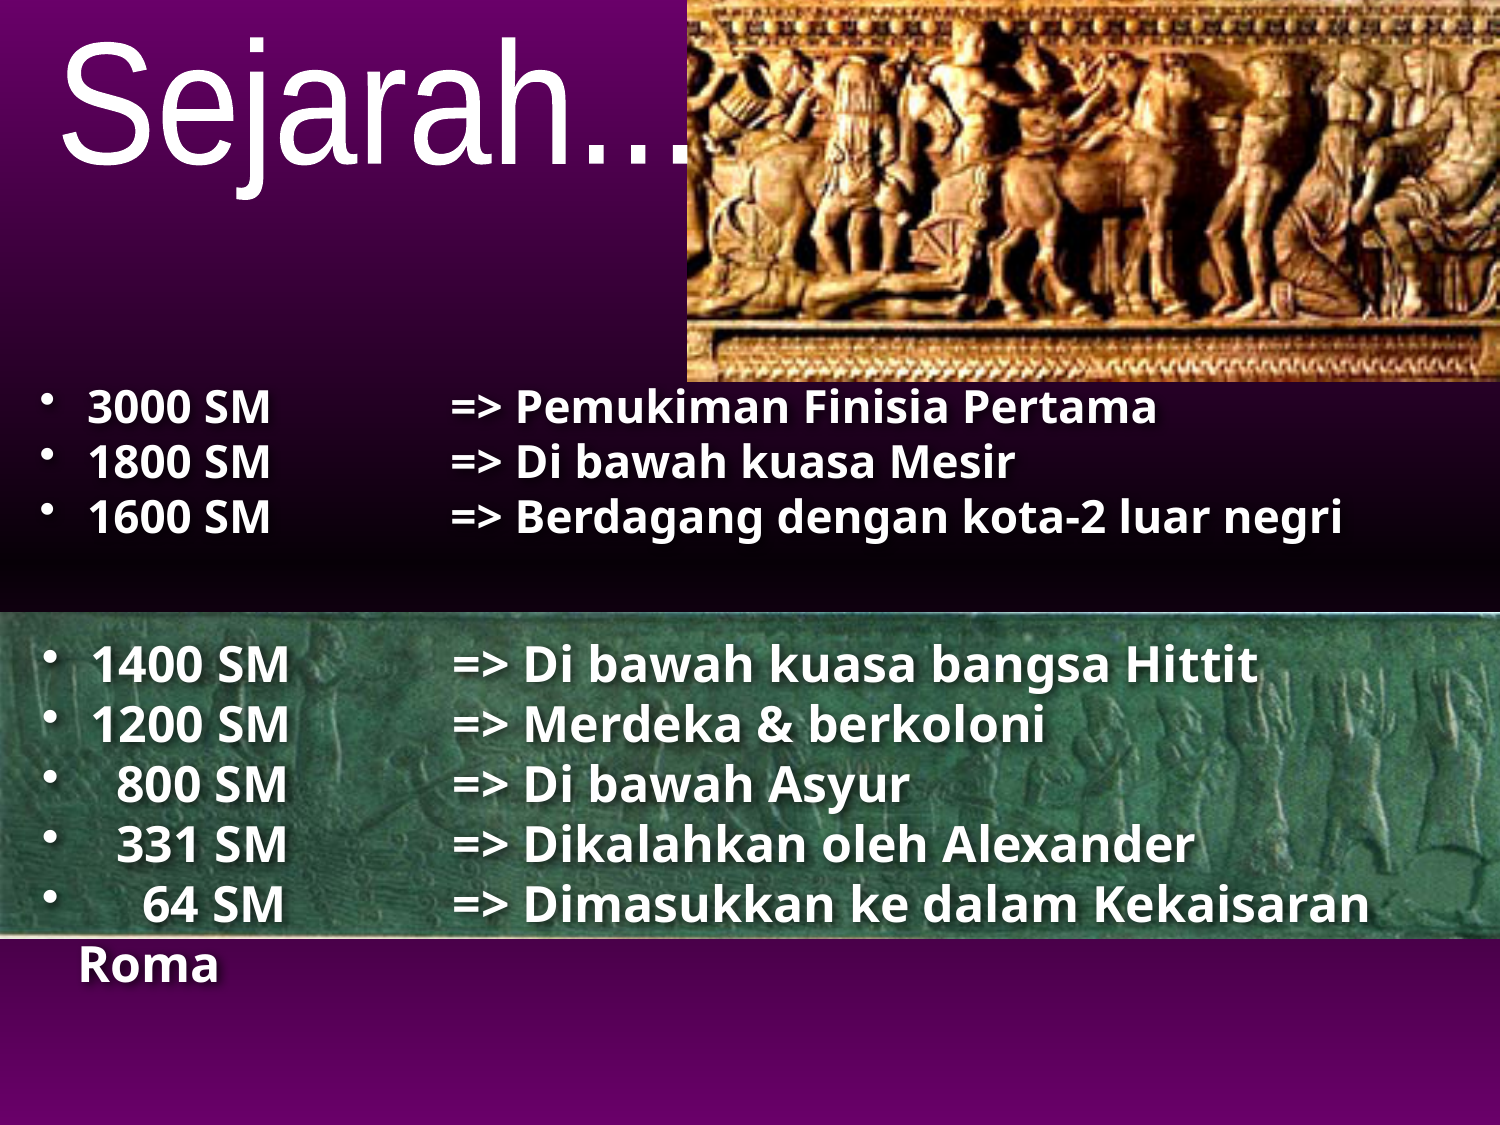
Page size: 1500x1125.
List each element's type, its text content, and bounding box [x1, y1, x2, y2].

picture [0, 612, 1500, 939]
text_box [687, 0, 1500, 383]
text_box 3000 SM => Pemukiman Finisia Pertama 1800 SM => Di bawah kuasa Mesir 1600 SM => Berdagang dengan kota-2 luar negri [24, 370, 1463, 550]
text_box 1400 SM => Di bawah kuasa bangsa Hittit 1200 SM => Merdeka & berkoloni 800 SM => Di bawah Asyur 331 SM => Dikalahkan oleh Alexander 64 SM => Dimasukkan ke dalam Kekaisaran Roma [27, 950, 1500, 1000]
